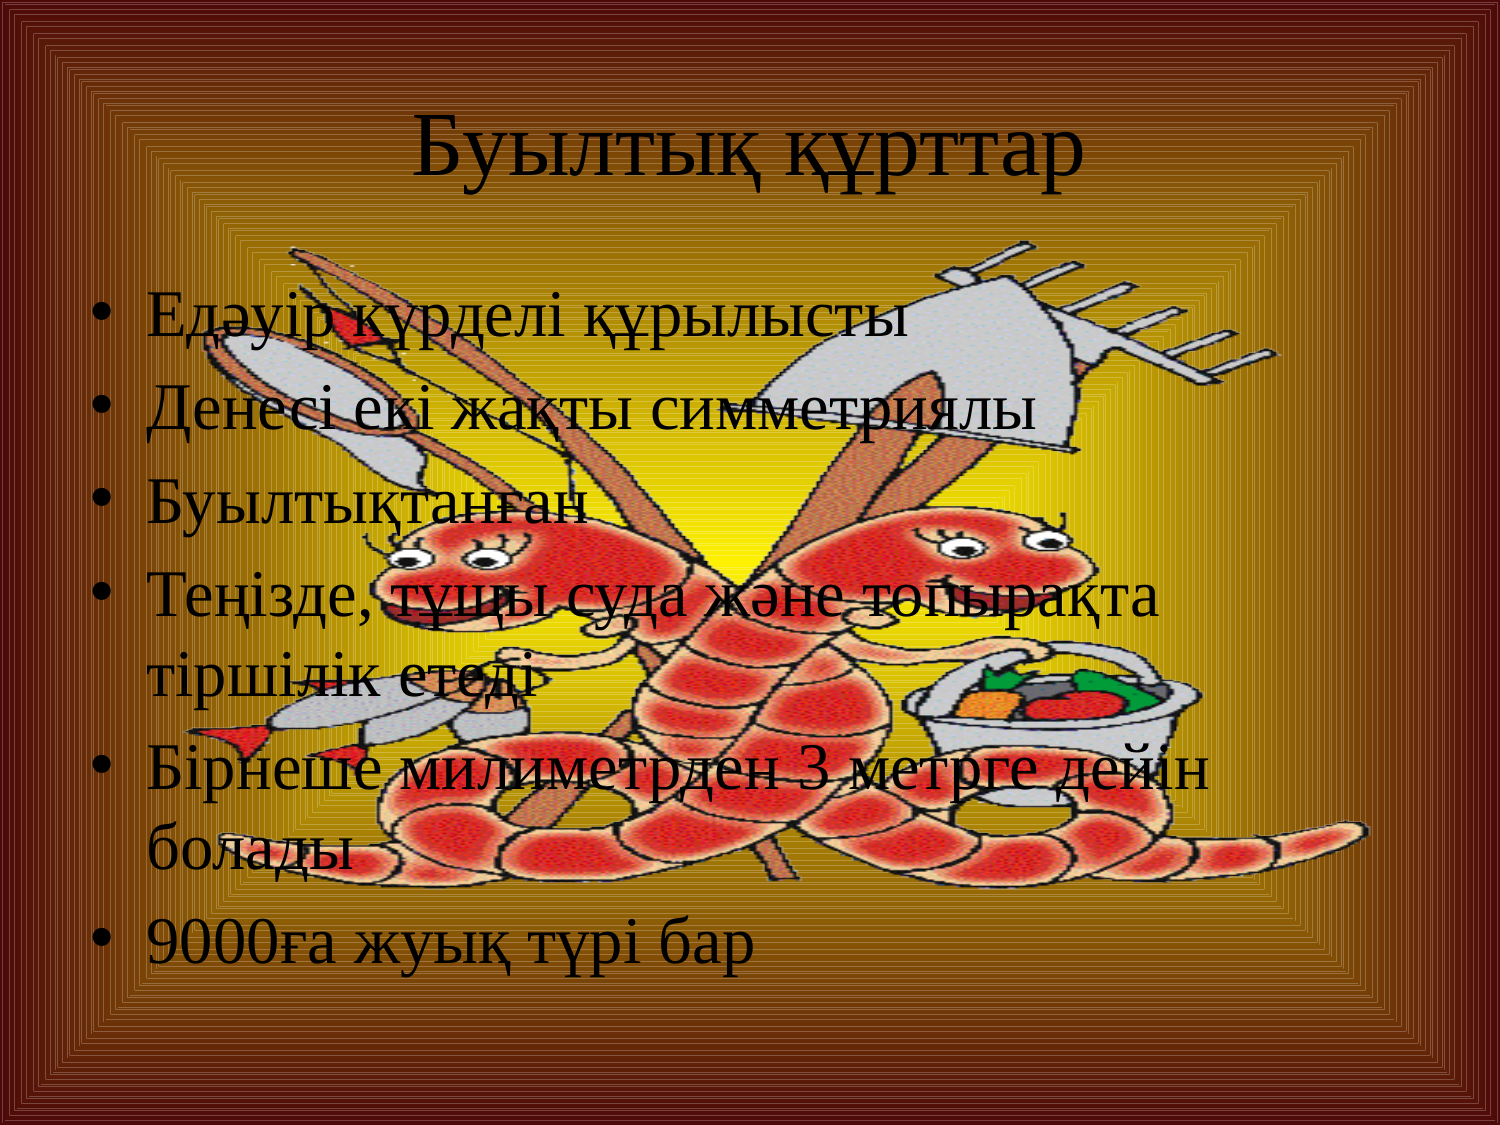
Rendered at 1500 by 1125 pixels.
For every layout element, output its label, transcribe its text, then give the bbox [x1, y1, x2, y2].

title Буылтық құрттар [75, 45, 1425, 233]
list Едәуір күрделі құрылысты Денесі екі жақты симметриялы Буылтықтанған Теңізде, тұщы суда және топырақта тіршілік етеді Бірнеше милиметрден 3 метрге дейін болады 9000ға жуық түрі бар [75, 262, 1425, 1005]
picture [81, 213, 1430, 912]
